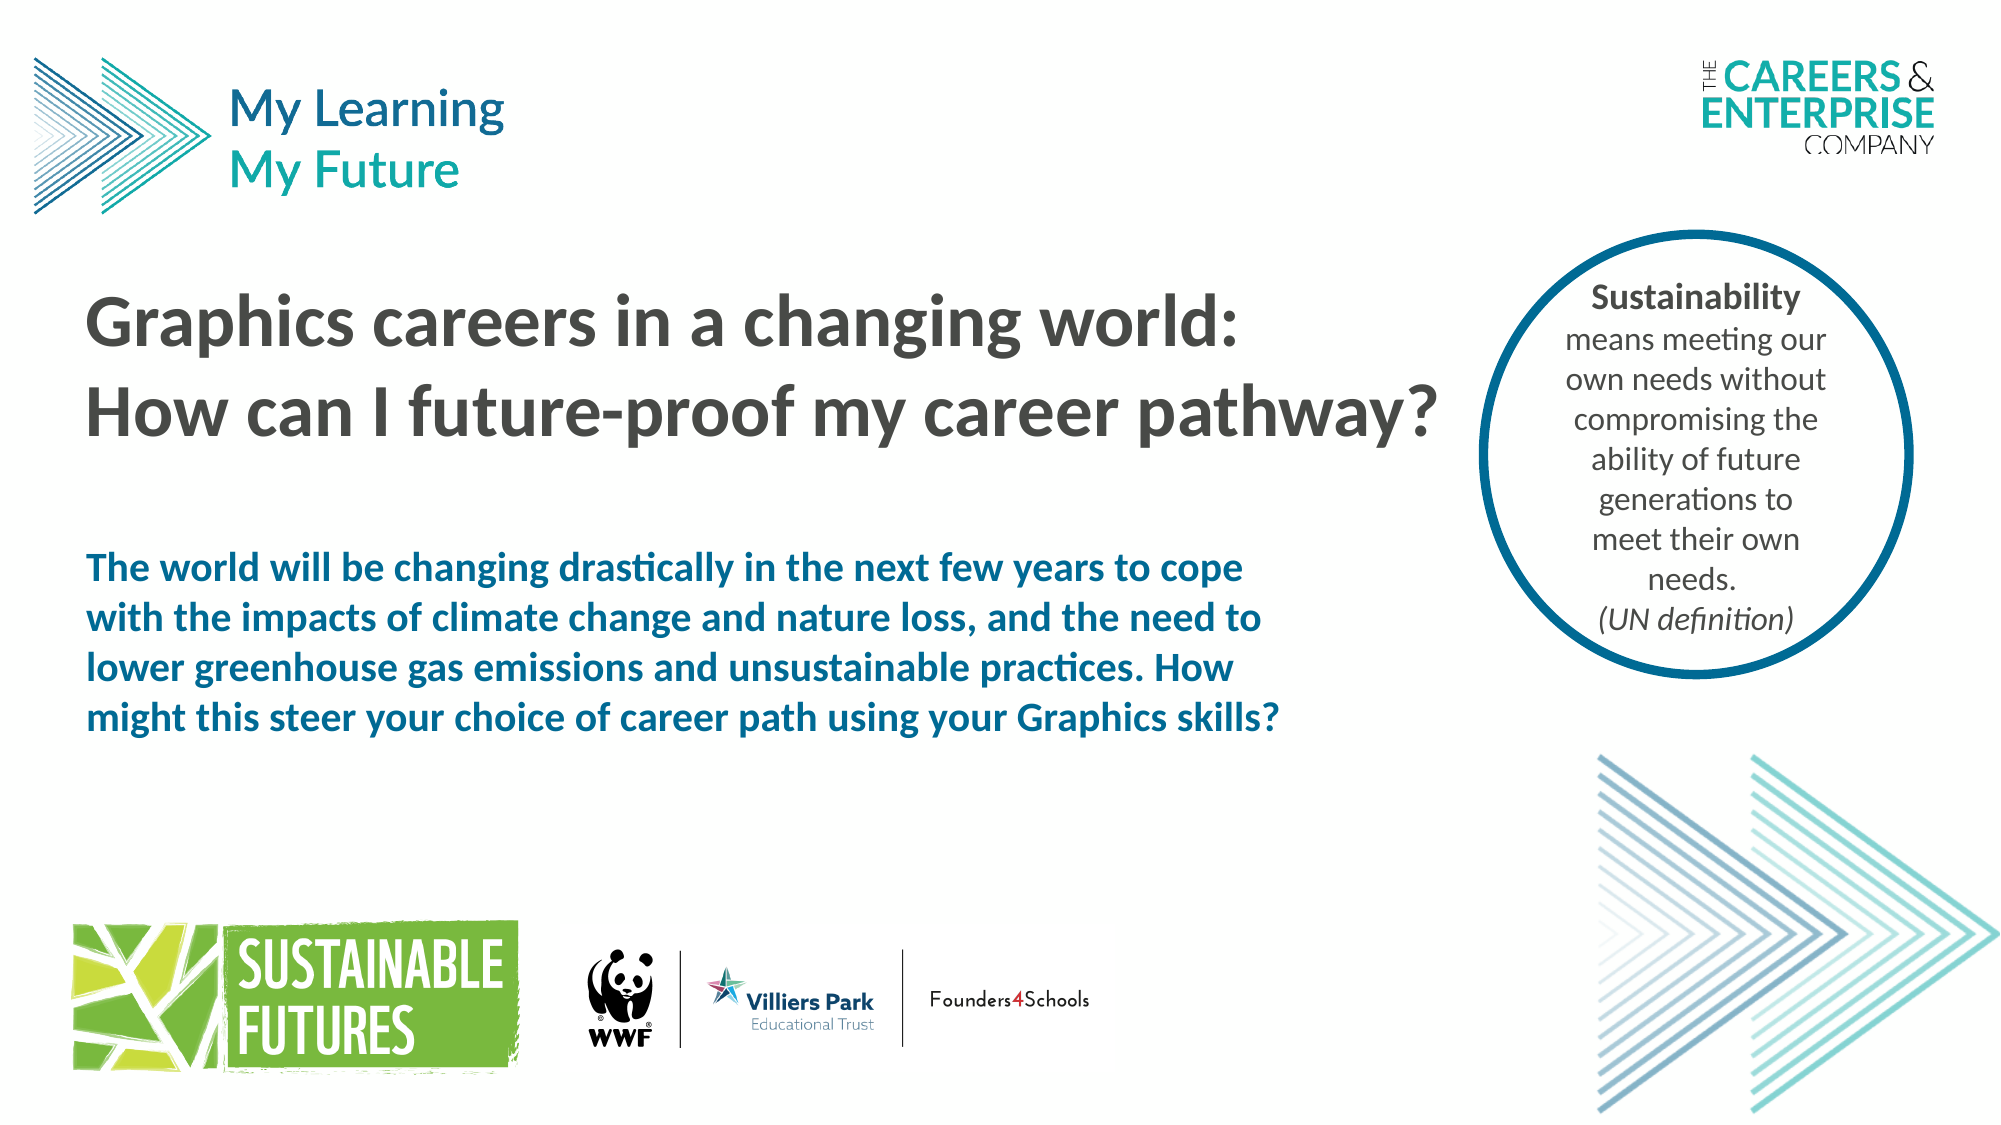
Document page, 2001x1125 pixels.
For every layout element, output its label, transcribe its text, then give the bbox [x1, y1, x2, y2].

picture [1544, 700, 2000, 1125]
text_box Graphics careers in a changing world: How can I future-proof my career pathway? [70, 264, 1587, 460]
text_box The world will be changing drastically in the next few years to cope with the impacts of climate change and nature loss, and the need to lower greenhouse gas emissions and unsustainable practices. How might this steer your choice of career path using your Graphics skills? [71, 532, 1346, 748]
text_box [70, 918, 1115, 1080]
text_box Sustainability means meeting our own needs without compromising the ability of future generations to meet their own needs. (UN definition) [1483, 234, 1910, 675]
picture [10, 33, 539, 238]
